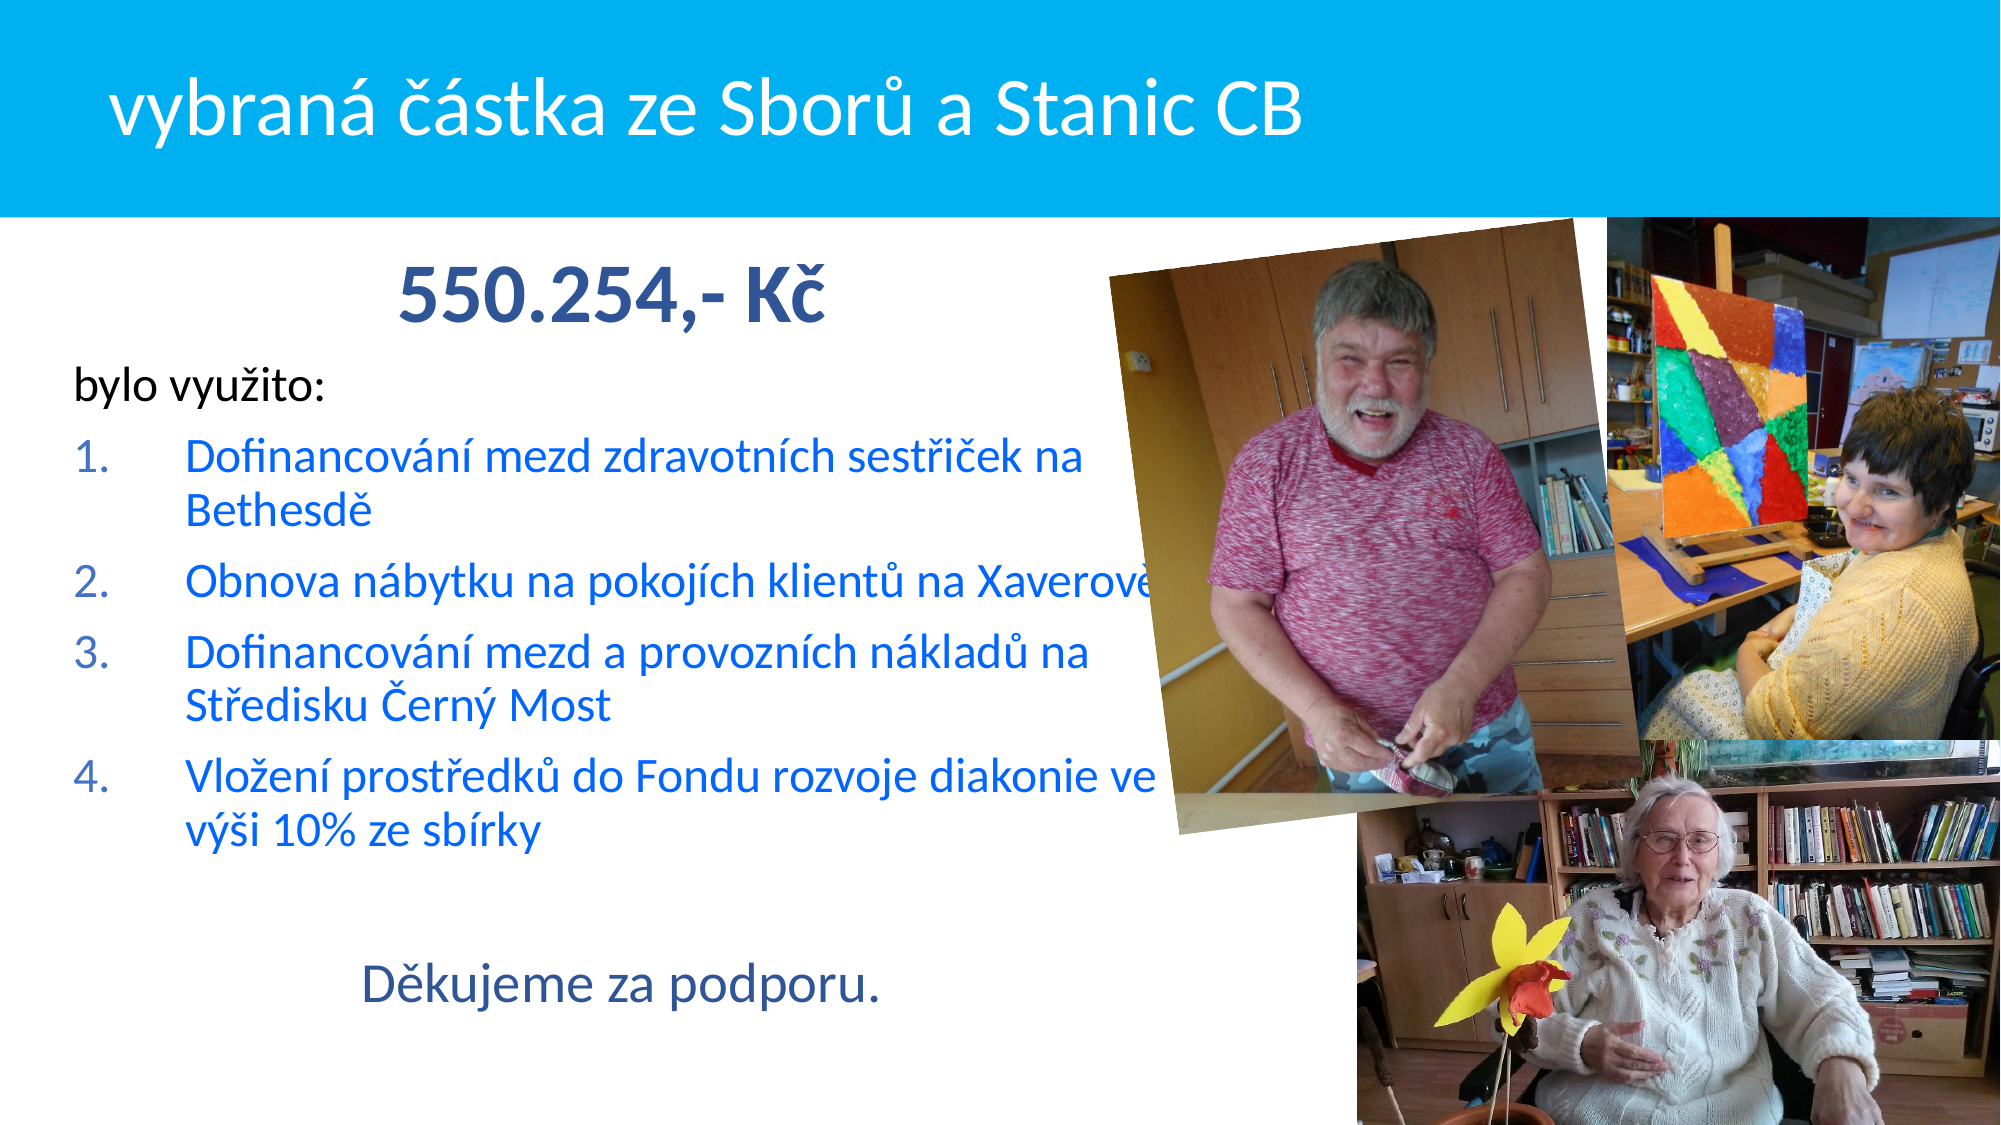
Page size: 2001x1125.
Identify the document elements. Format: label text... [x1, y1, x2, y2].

list 550.254,- Kč bylo využito: Dofinancování mezd zdravotních sestřiček na Bethesdě Obnova nábytku na pokojích klientů na Xaverově Dofinancování mezd a provozních nákladů na Středisku Černý Most Vložení prostředků do Fondu rozvoje diakonie ve výši 10% ze sbírky Děkujeme za podporu. [58, 242, 1185, 1085]
title vybraná částka ze Sborů a Stanic CB [0, 0, 2000, 218]
picture [0, 218, 2001, 1125]
